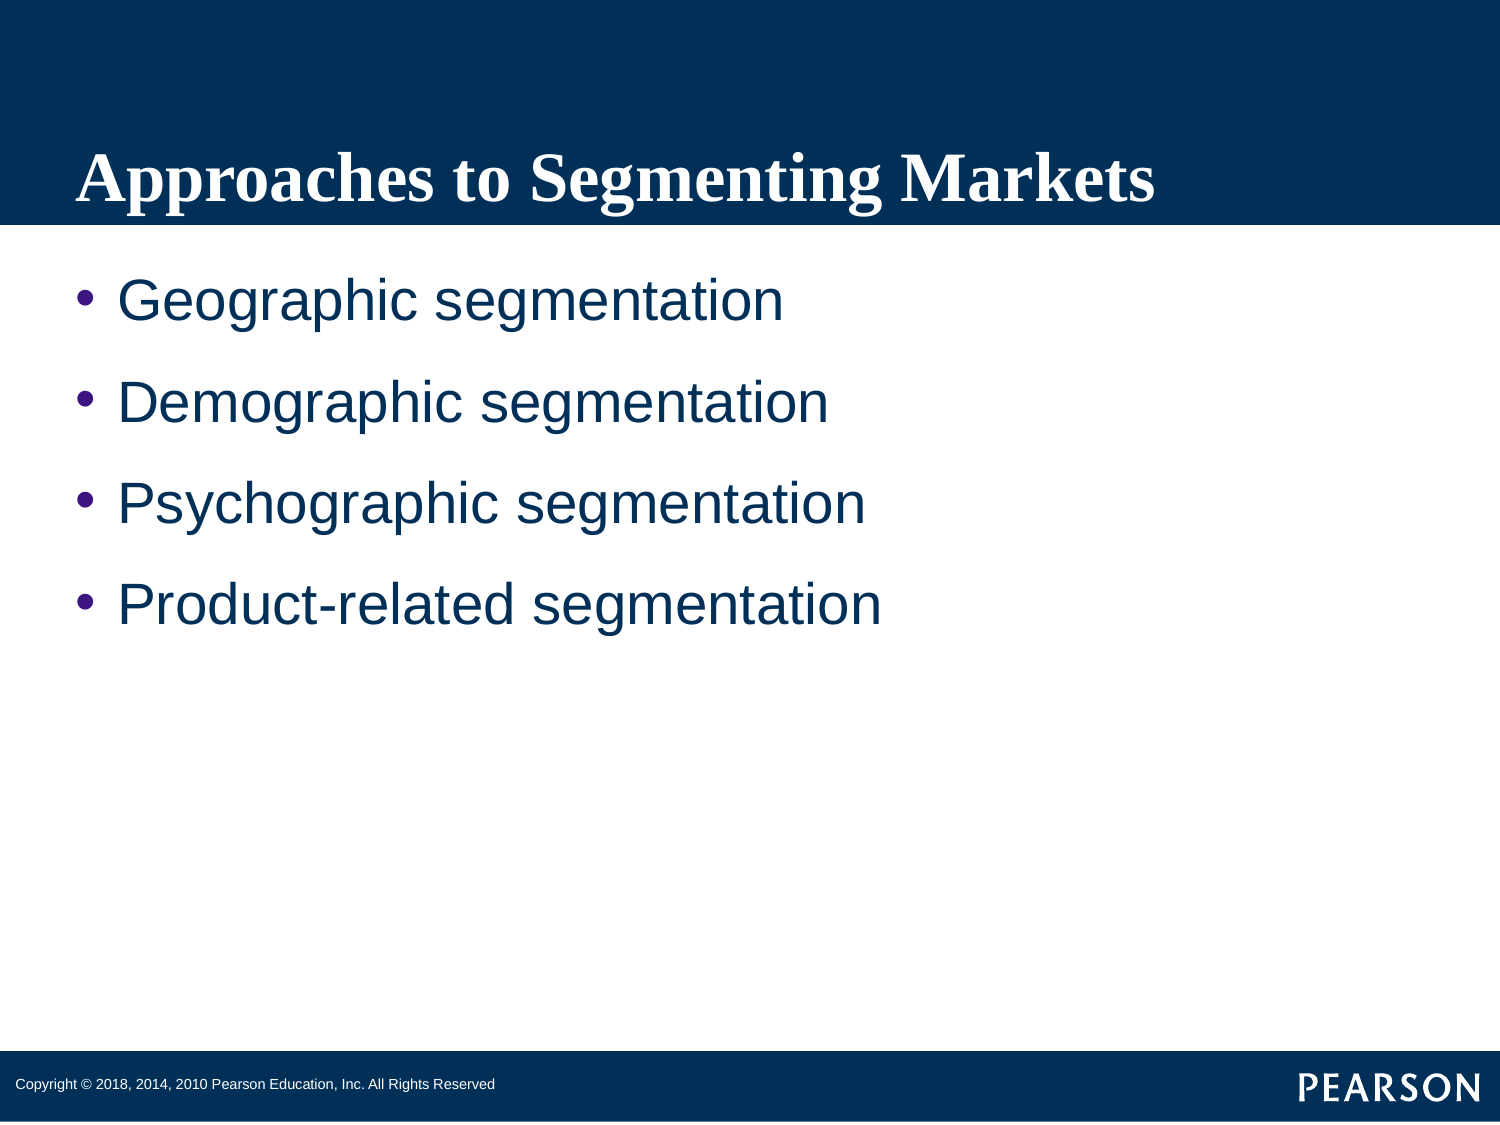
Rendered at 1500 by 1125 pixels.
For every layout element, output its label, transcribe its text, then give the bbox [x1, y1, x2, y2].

title Approaches to Segmenting Markets [75, 35, 1425, 216]
list Geographic segmentation Demographic segmentation Psychographic segmentation Product-related segmentation [75, 262, 1425, 1005]
